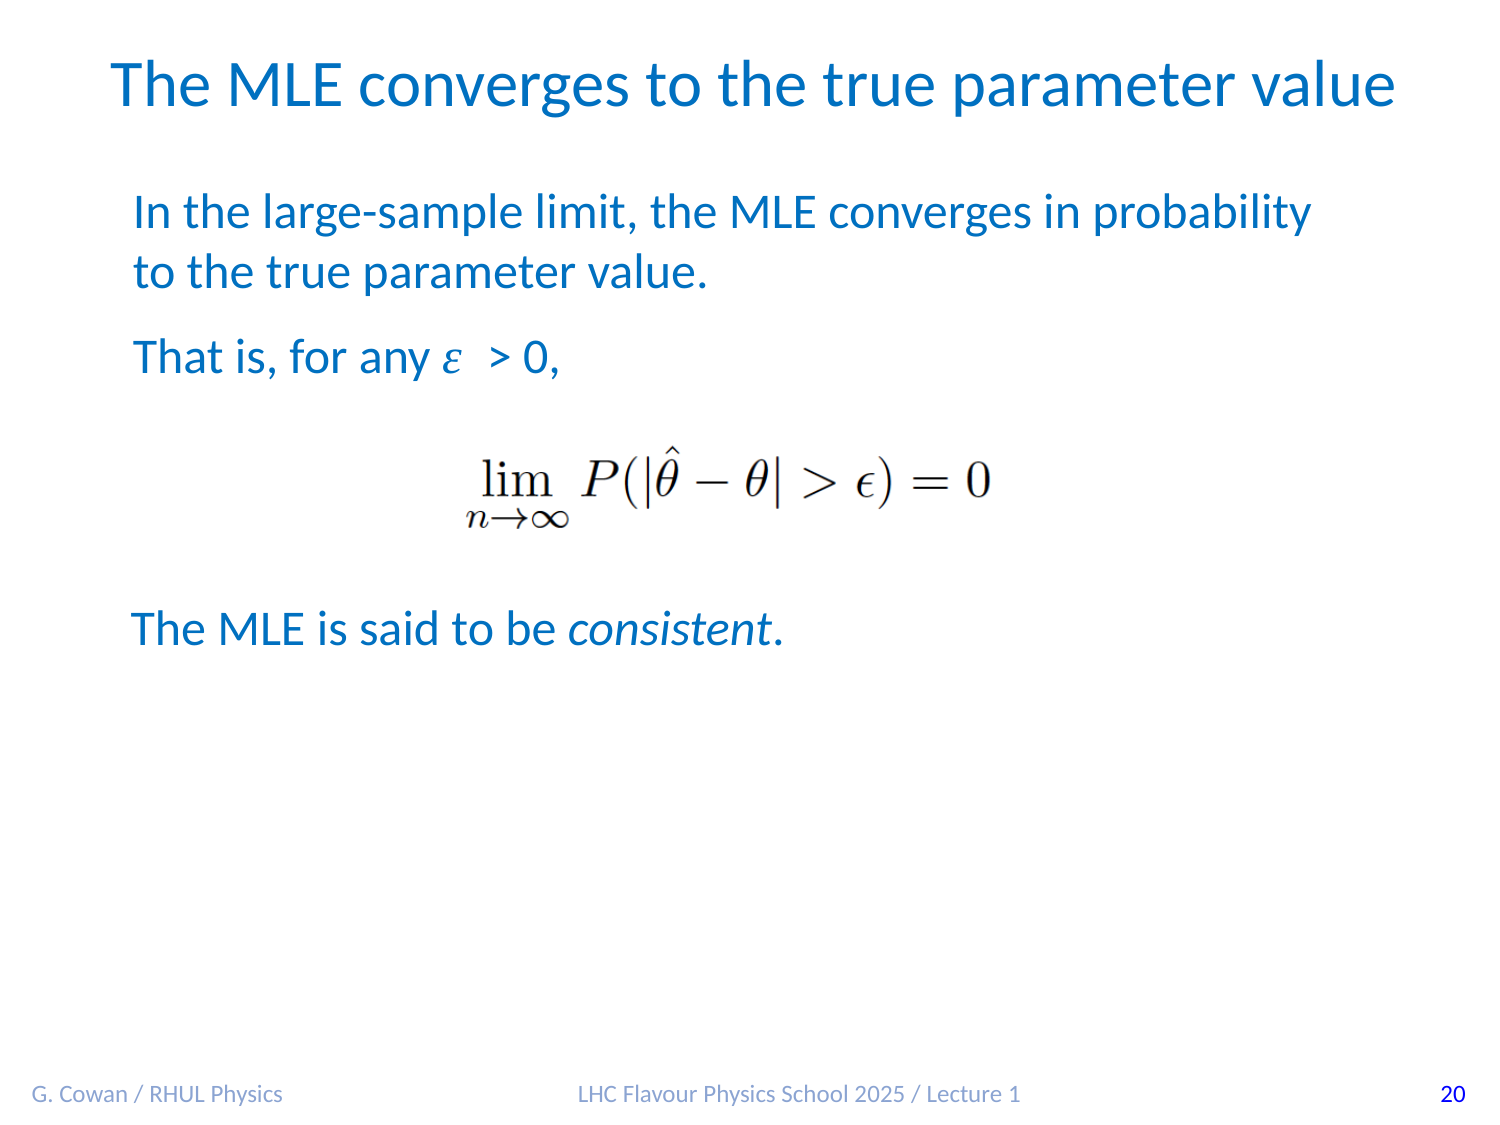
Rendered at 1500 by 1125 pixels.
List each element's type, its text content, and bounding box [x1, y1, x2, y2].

footer LHC Flavour Physics School 2025 / Lecture 1 [338, 1062, 1262, 1123]
slide_number 20 [1262, 1062, 1481, 1123]
picture [461, 431, 1002, 551]
text_box In the large-sample limit, the MLE converges in probability to the true parameter value. That is, for any ε > 0, [118, 171, 1328, 392]
text_box The MLE converges to the true parameter value [80, 32, 1427, 120]
text_box The MLE is said to be consistent. [115, 588, 800, 664]
slide_number G. Cowan / RHUL Physics [16, 1062, 338, 1123]
